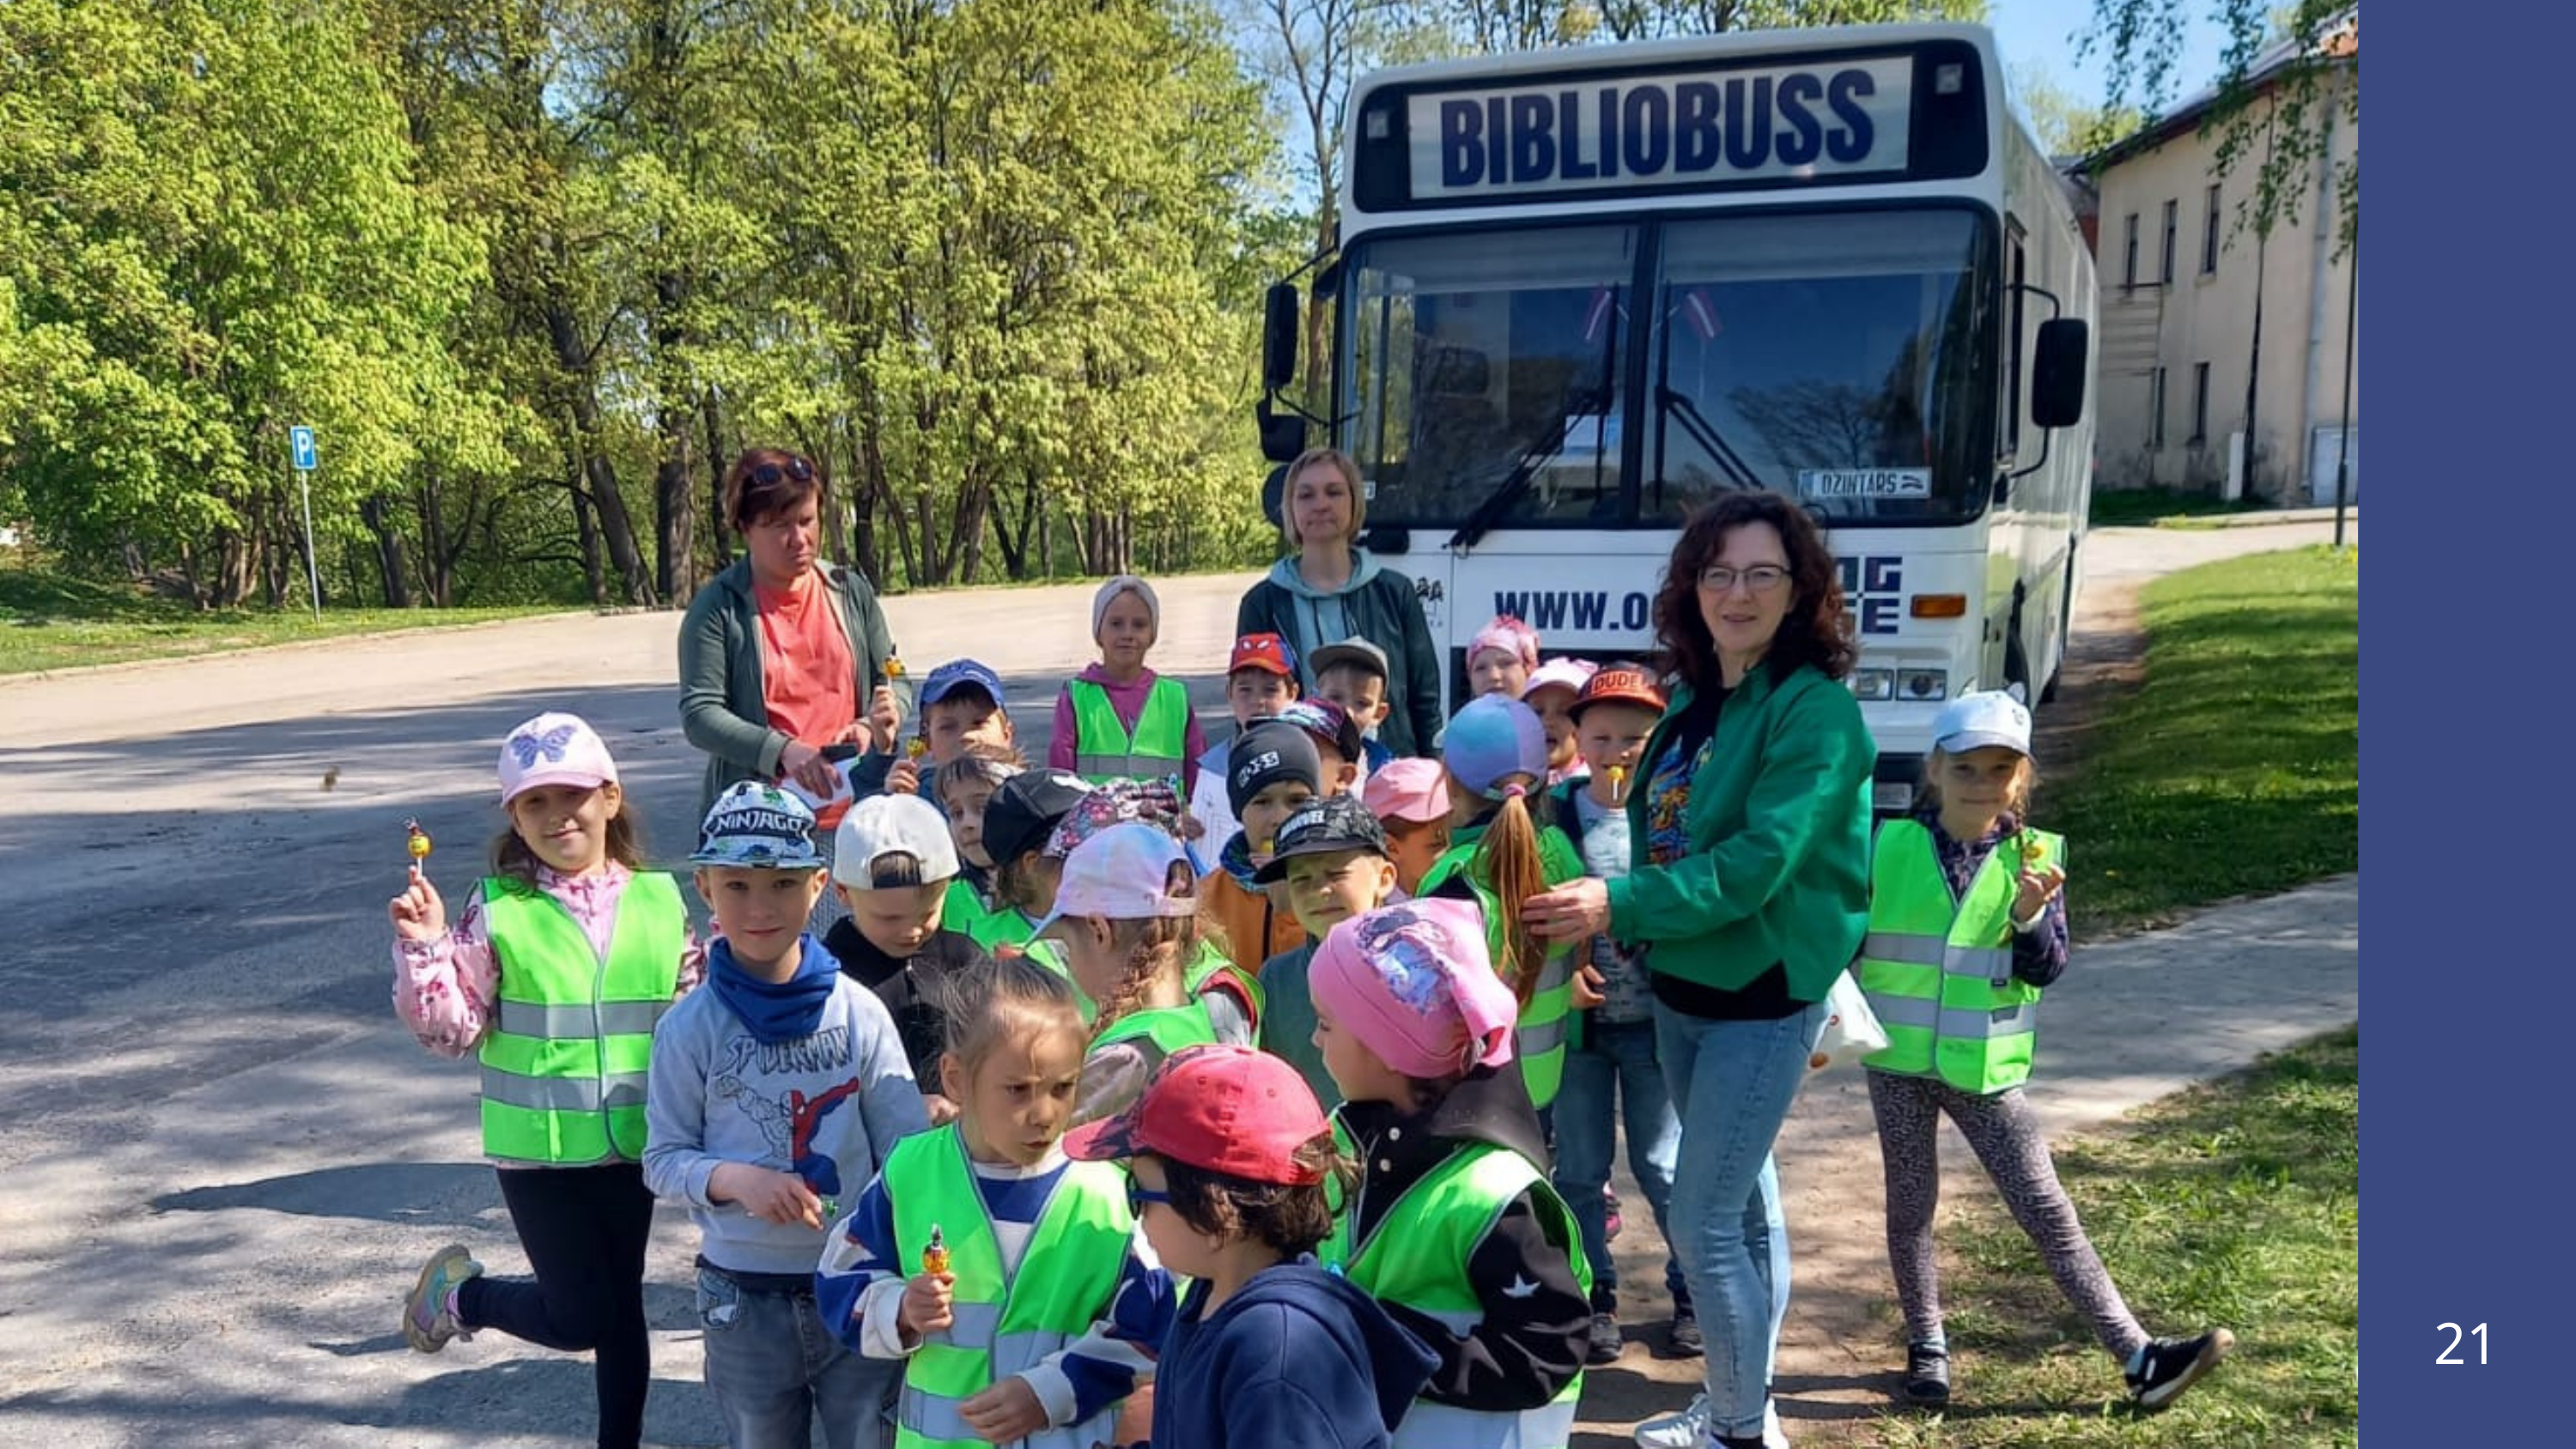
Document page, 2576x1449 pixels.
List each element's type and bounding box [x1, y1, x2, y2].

text_box [0, 0, 2357, 1449]
text_box [2357, 0, 2576, 1449]
